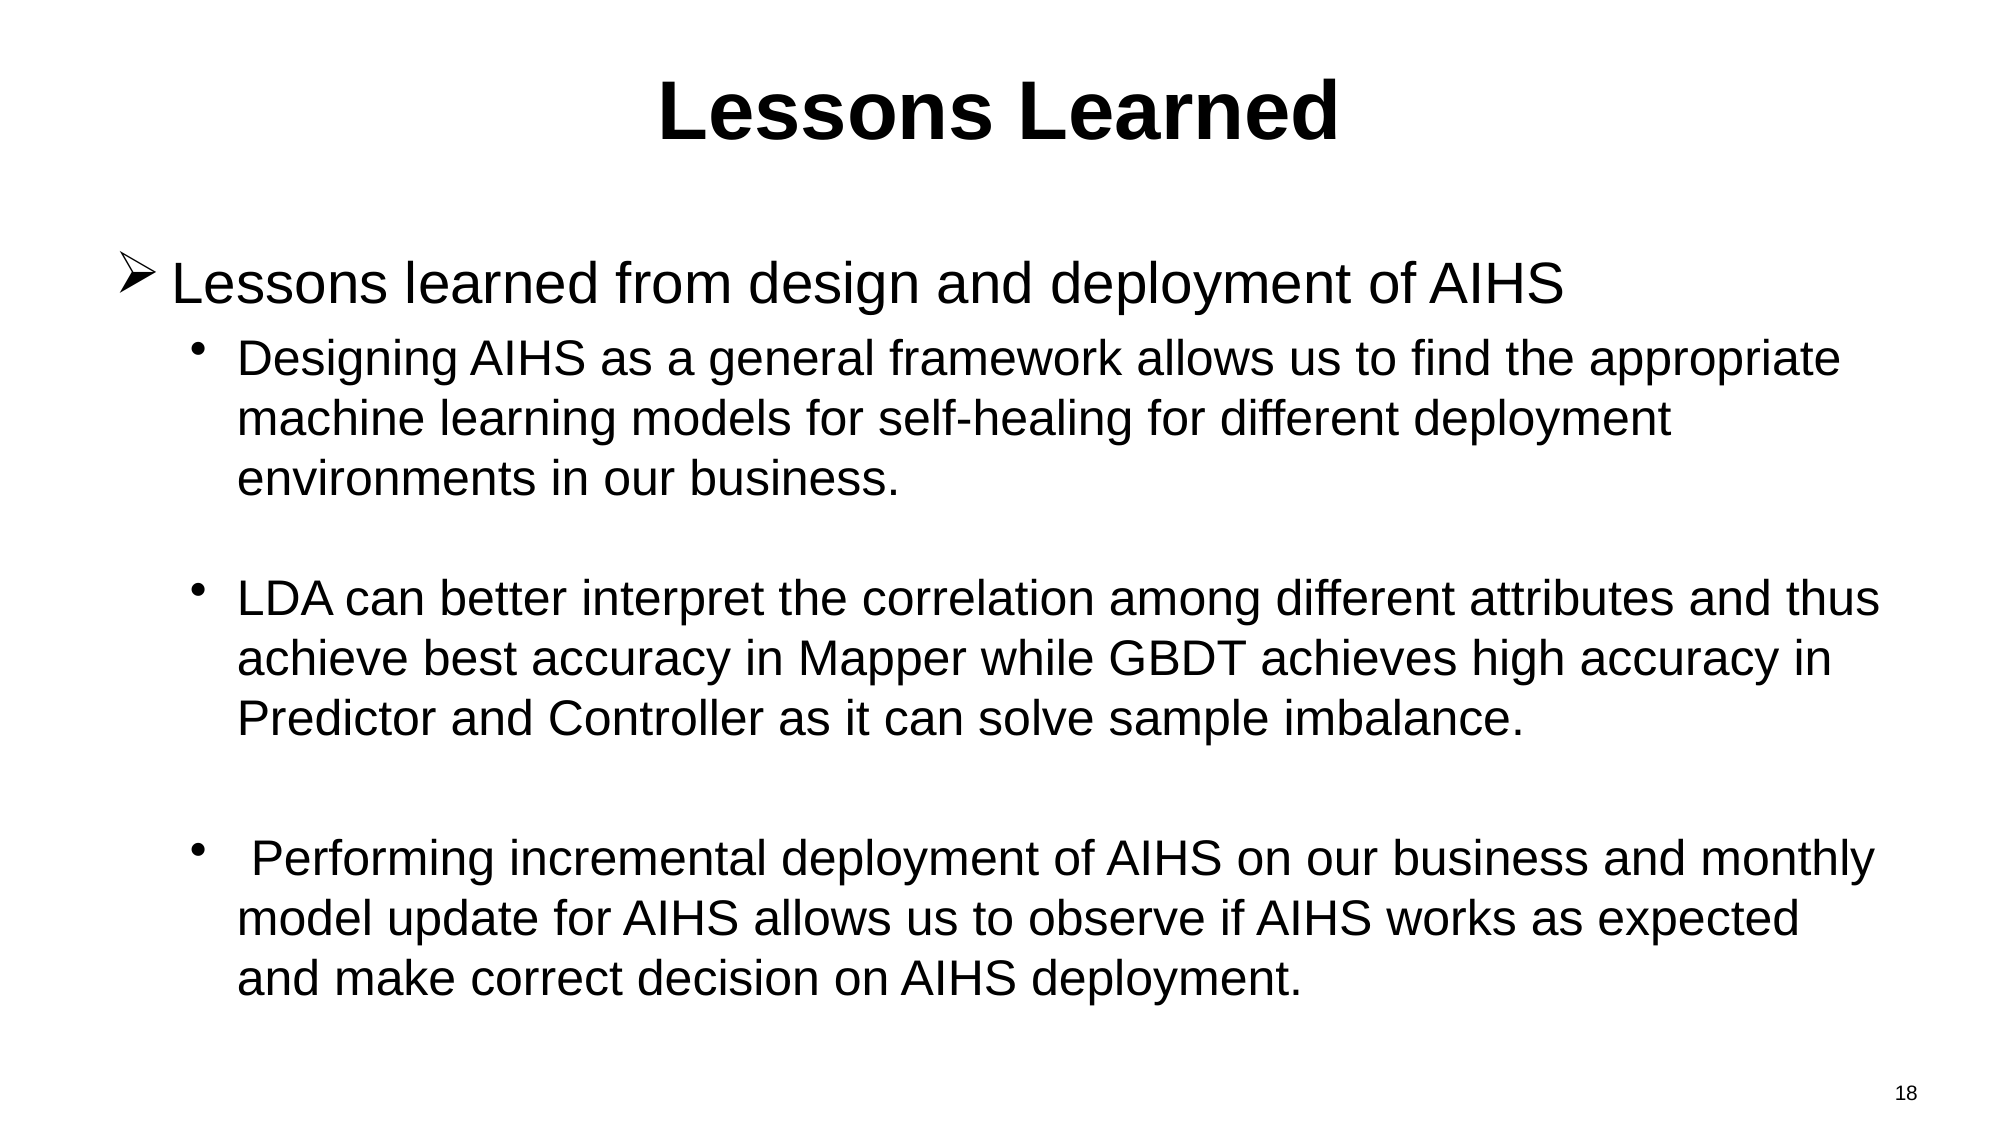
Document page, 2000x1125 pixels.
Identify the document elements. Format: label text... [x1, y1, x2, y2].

slide_number 18 [1466, 1072, 1933, 1125]
title Lessons Learned [99, 12, 1900, 200]
list Lessons learned from design and deployment of AIHS Designing AIHS as a general framework allows us to find the appropriate machine learning models for self-healing for different deployment environments in our business. LDA can better interpret the correlation among different attributes and thus achieve best accuracy in Mapper while GBDT achieves high accuracy in Predictor and Controller as it can solve sample imbalance. Performing incremental deployment of AIHS on our business and monthly model update for AIHS allows us to observe if AIHS works as expected and make correct decision on AIHS deployment. [99, 237, 1900, 1005]
